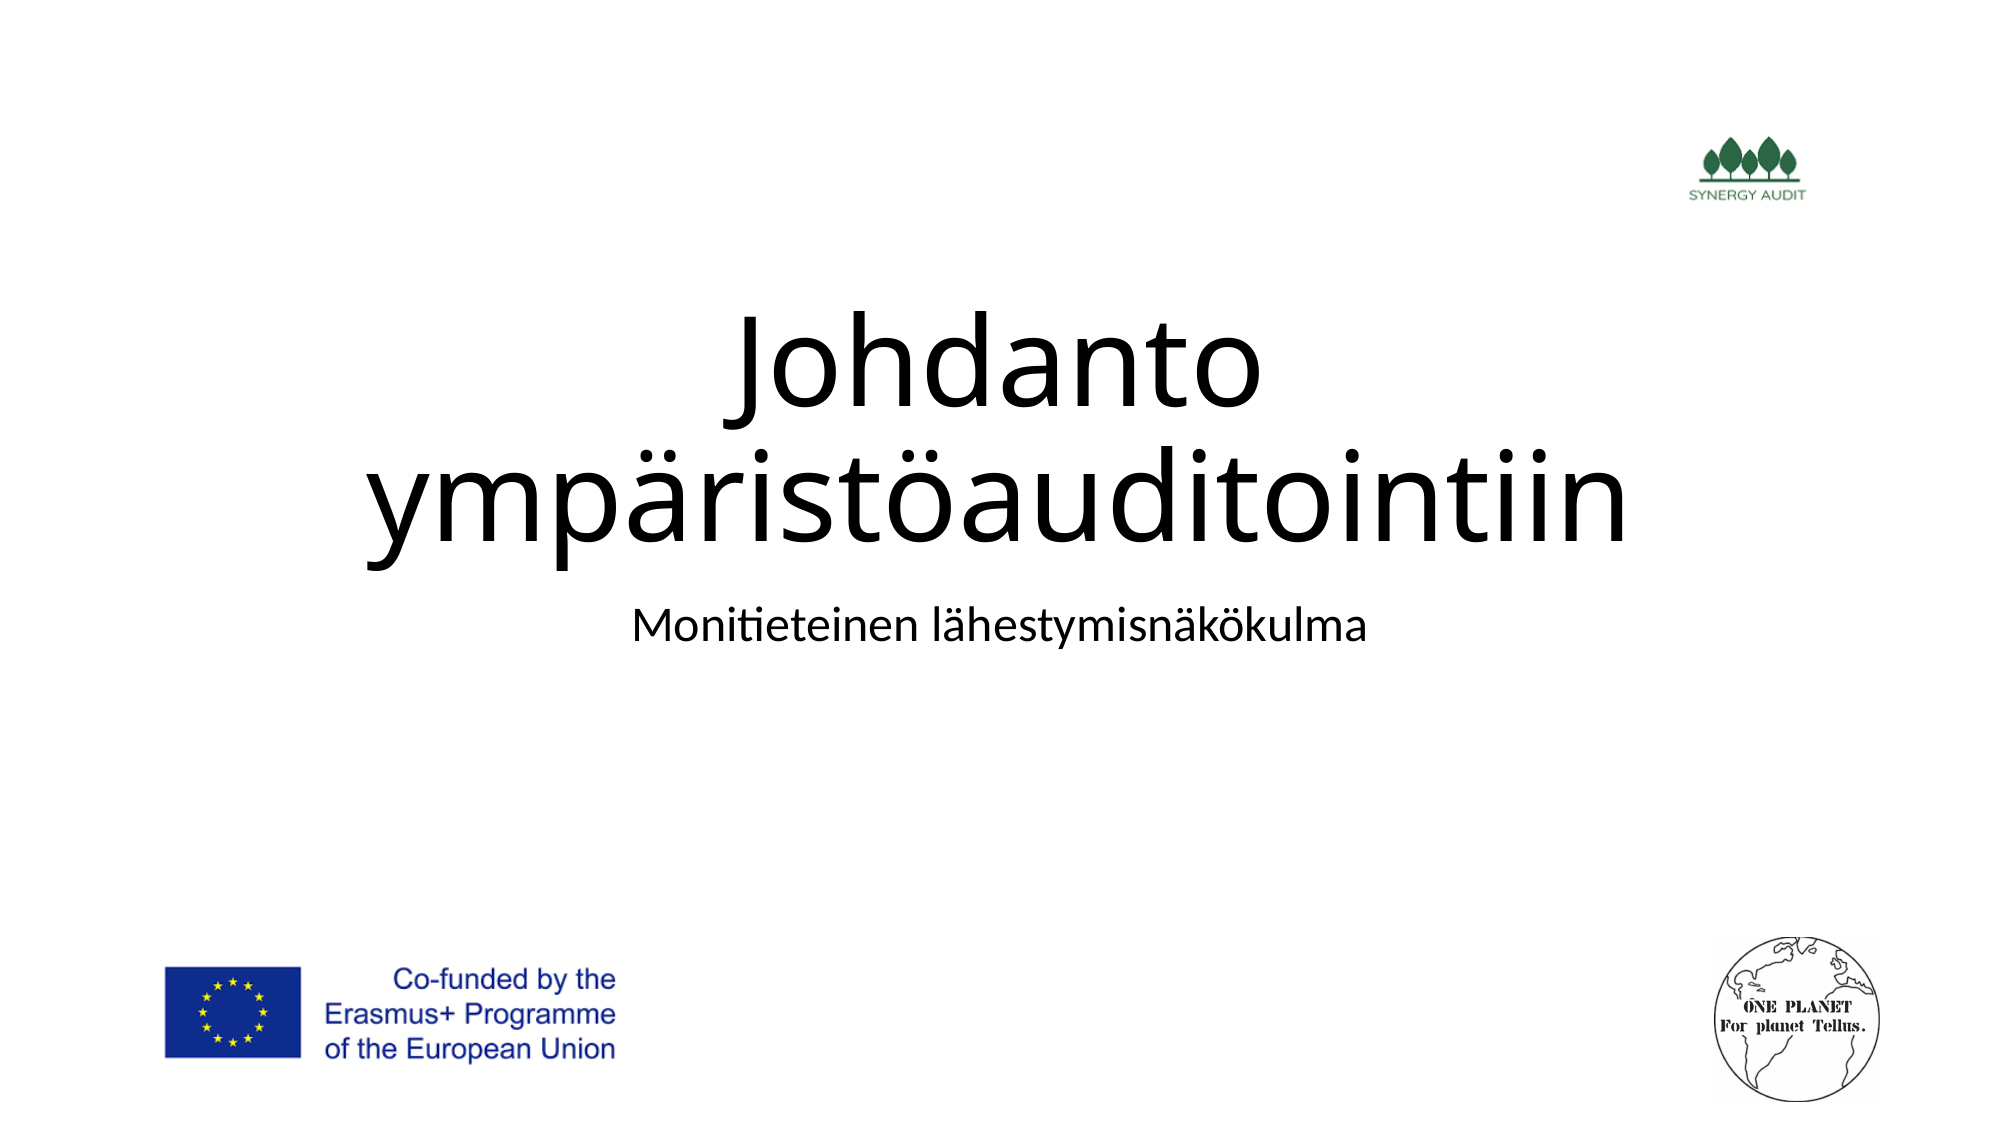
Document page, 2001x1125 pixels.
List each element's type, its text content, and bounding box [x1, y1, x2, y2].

picture [1714, 937, 1880, 1102]
picture [137, 941, 640, 1085]
picture [1623, 69, 1877, 284]
title Johdanto ympäristöauditointiin [249, 184, 1750, 576]
subtitle Monitieteinen lähestymisnäkökulma [249, 590, 1750, 863]
